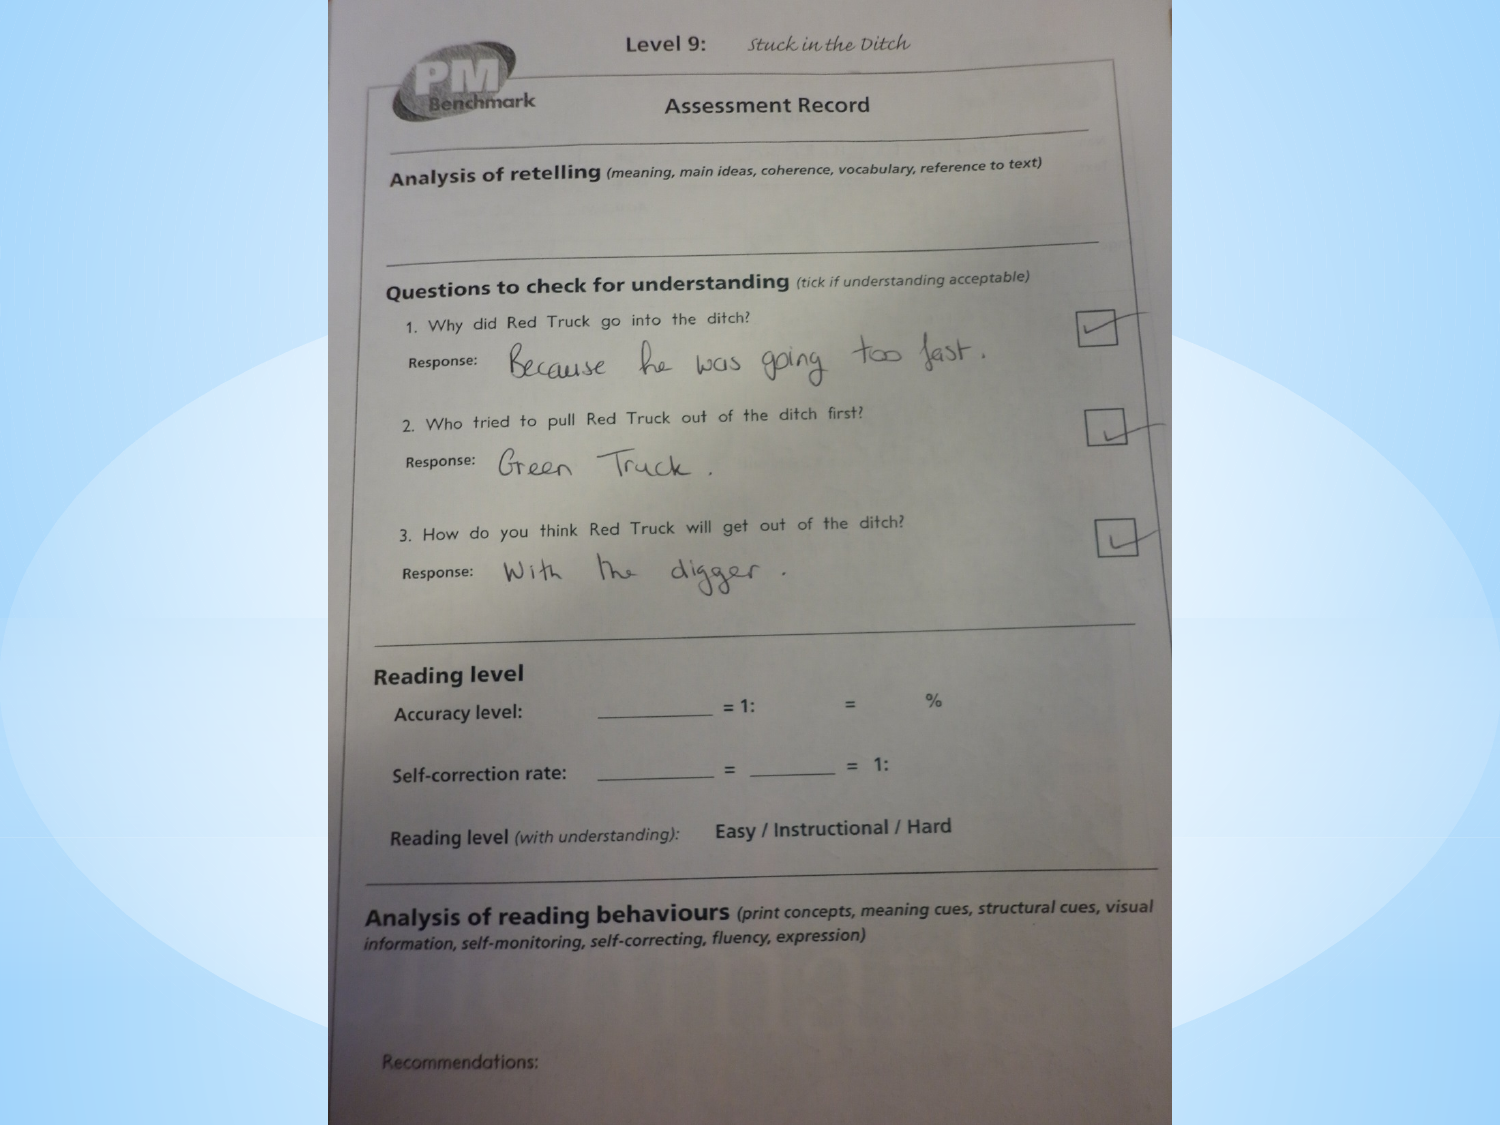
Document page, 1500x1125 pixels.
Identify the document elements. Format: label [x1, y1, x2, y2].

picture [327, 0, 1173, 1125]
